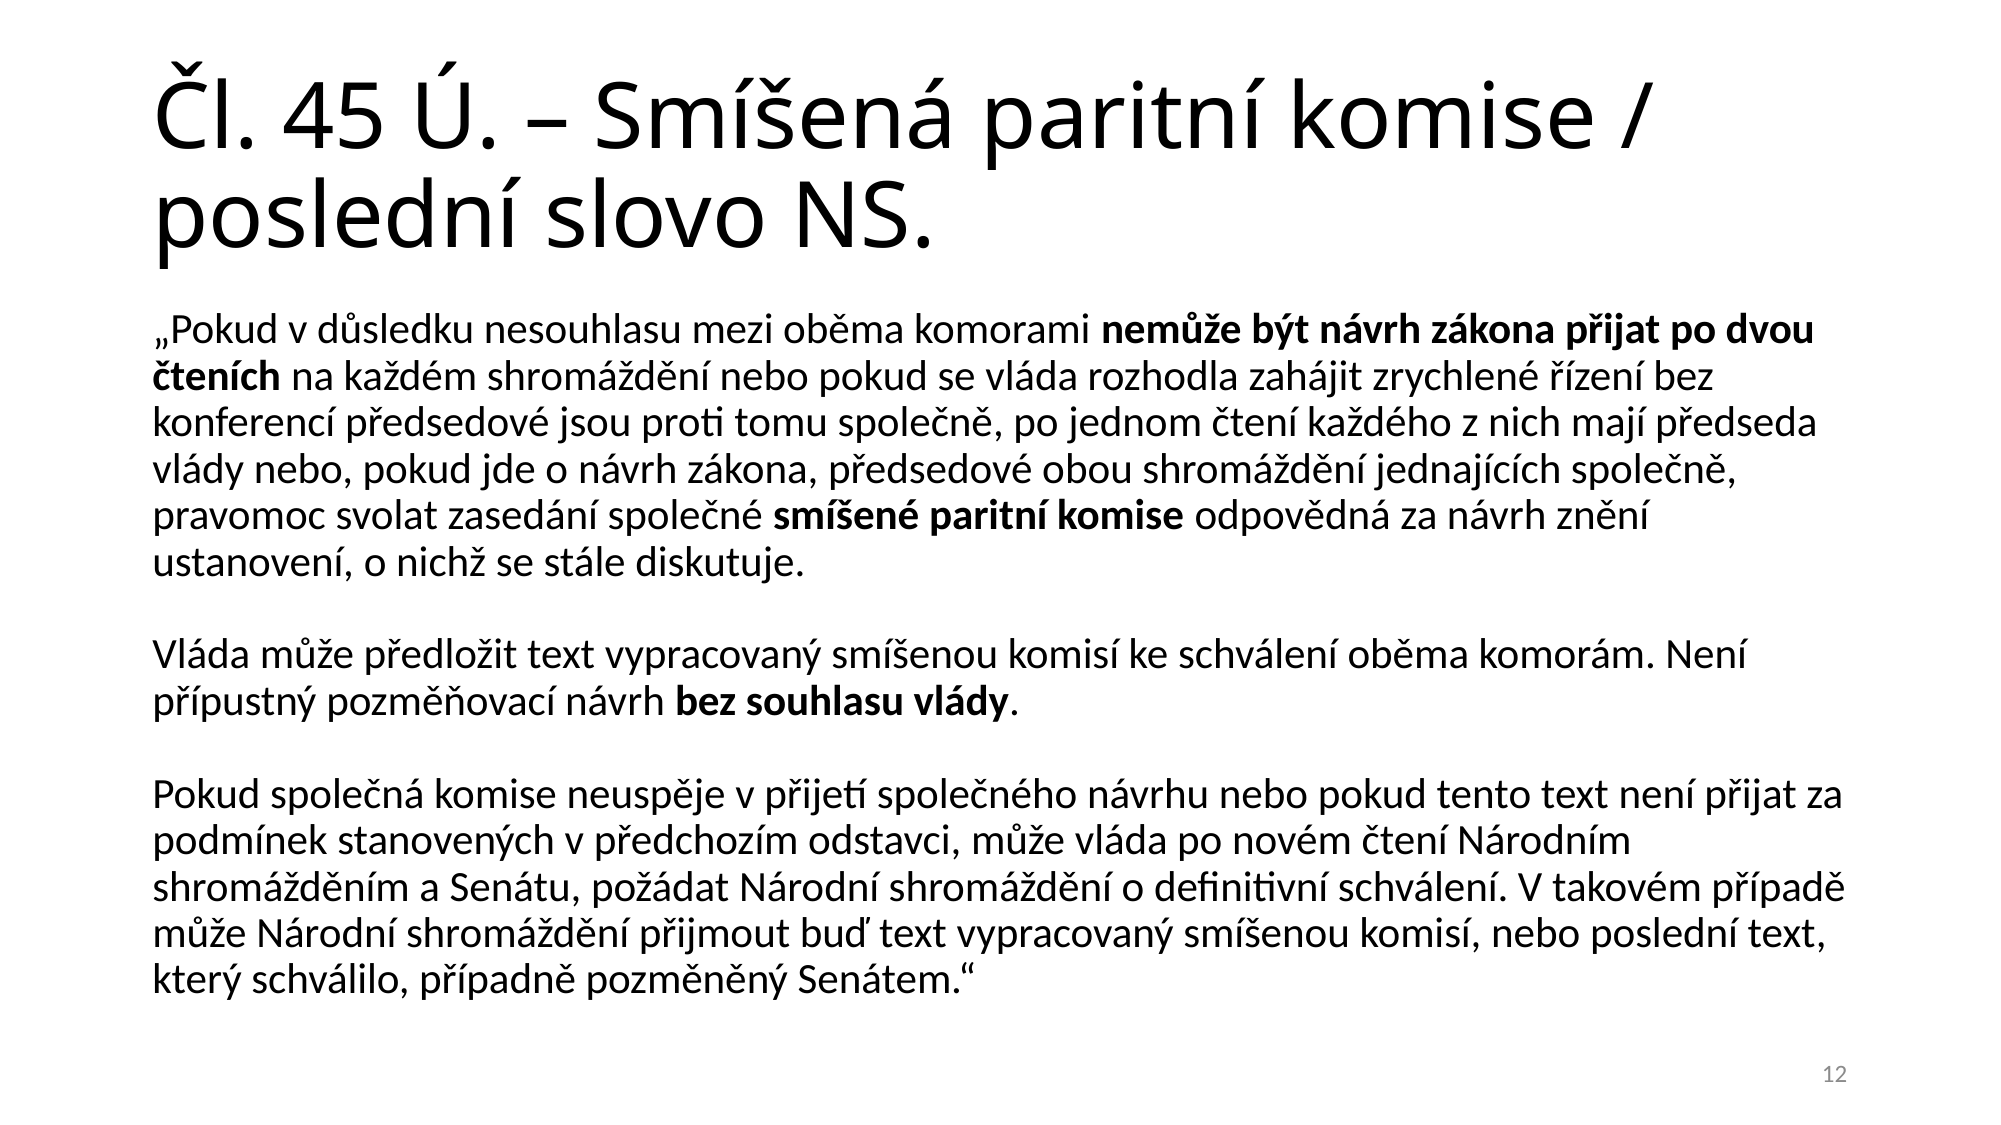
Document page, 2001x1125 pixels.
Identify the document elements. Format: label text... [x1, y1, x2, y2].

title Čl. 45 Ú. – Smíšená paritní komise / poslední slovo NS. [137, 59, 1863, 278]
slide_number 12 [1412, 1042, 1863, 1103]
list „Pokud v důsledku nesouhlasu mezi oběma komorami nemůže být návrh zákona přijat po dvou čteních na každém shromáždění nebo pokud se vláda rozhodla zahájit zrychlené řízení bez konferencí předsedové jsou proti tomu společně, po jednom čtení každého z nich mají předseda vlády nebo, pokud jde o návrh zákona, předsedové obou shromáždění jednajících společně, pravomoc svolat zasedání společné smíšené paritní komise odpovědná za návrh znění ustanovení, o nichž se stále diskutuje. Vláda může předložit text vypracovaný smíšenou komisí ke schválení oběma komorám. Není přípustný pozměňovací návrh bez souhlasu vlády. Pokud společná komise neuspěje v přijetí společného návrhu nebo pokud tento text není přijat za podmínek stanovených v předchozím odstavci, může vláda po novém čtení Národním shromážděním a Senátu, požádat Národní shromáždění o definitivní schválení. V takovém případě může Národní shromáždění přijmout buď text vypracovaný smíšenou komisí, nebo poslední text, který schválilo, případně pozměněný Senátem.“ [137, 299, 1863, 1014]
